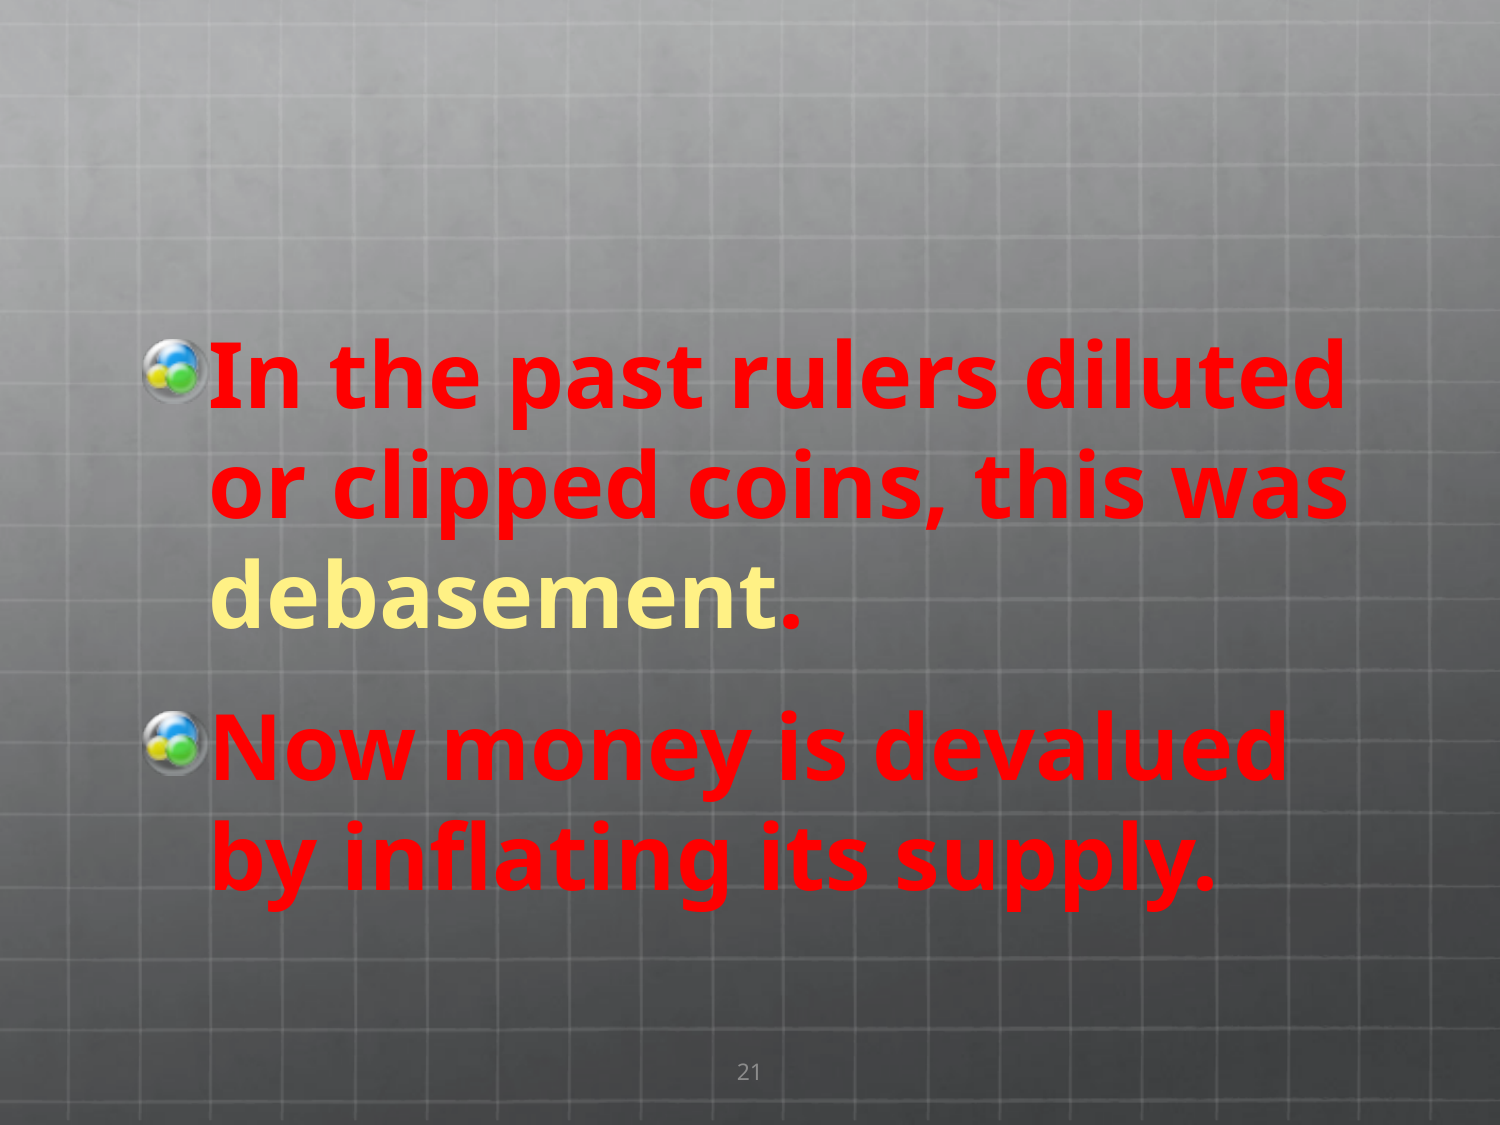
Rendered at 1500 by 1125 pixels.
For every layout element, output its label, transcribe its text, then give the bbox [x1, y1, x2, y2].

list In the past rulers diluted or clipped coins, this was debasement. Now money is devalued by inflating its supply. [127, 308, 1372, 958]
picture [0, 0, 1500, 1125]
slide_number 21 [687, 1042, 813, 1103]
